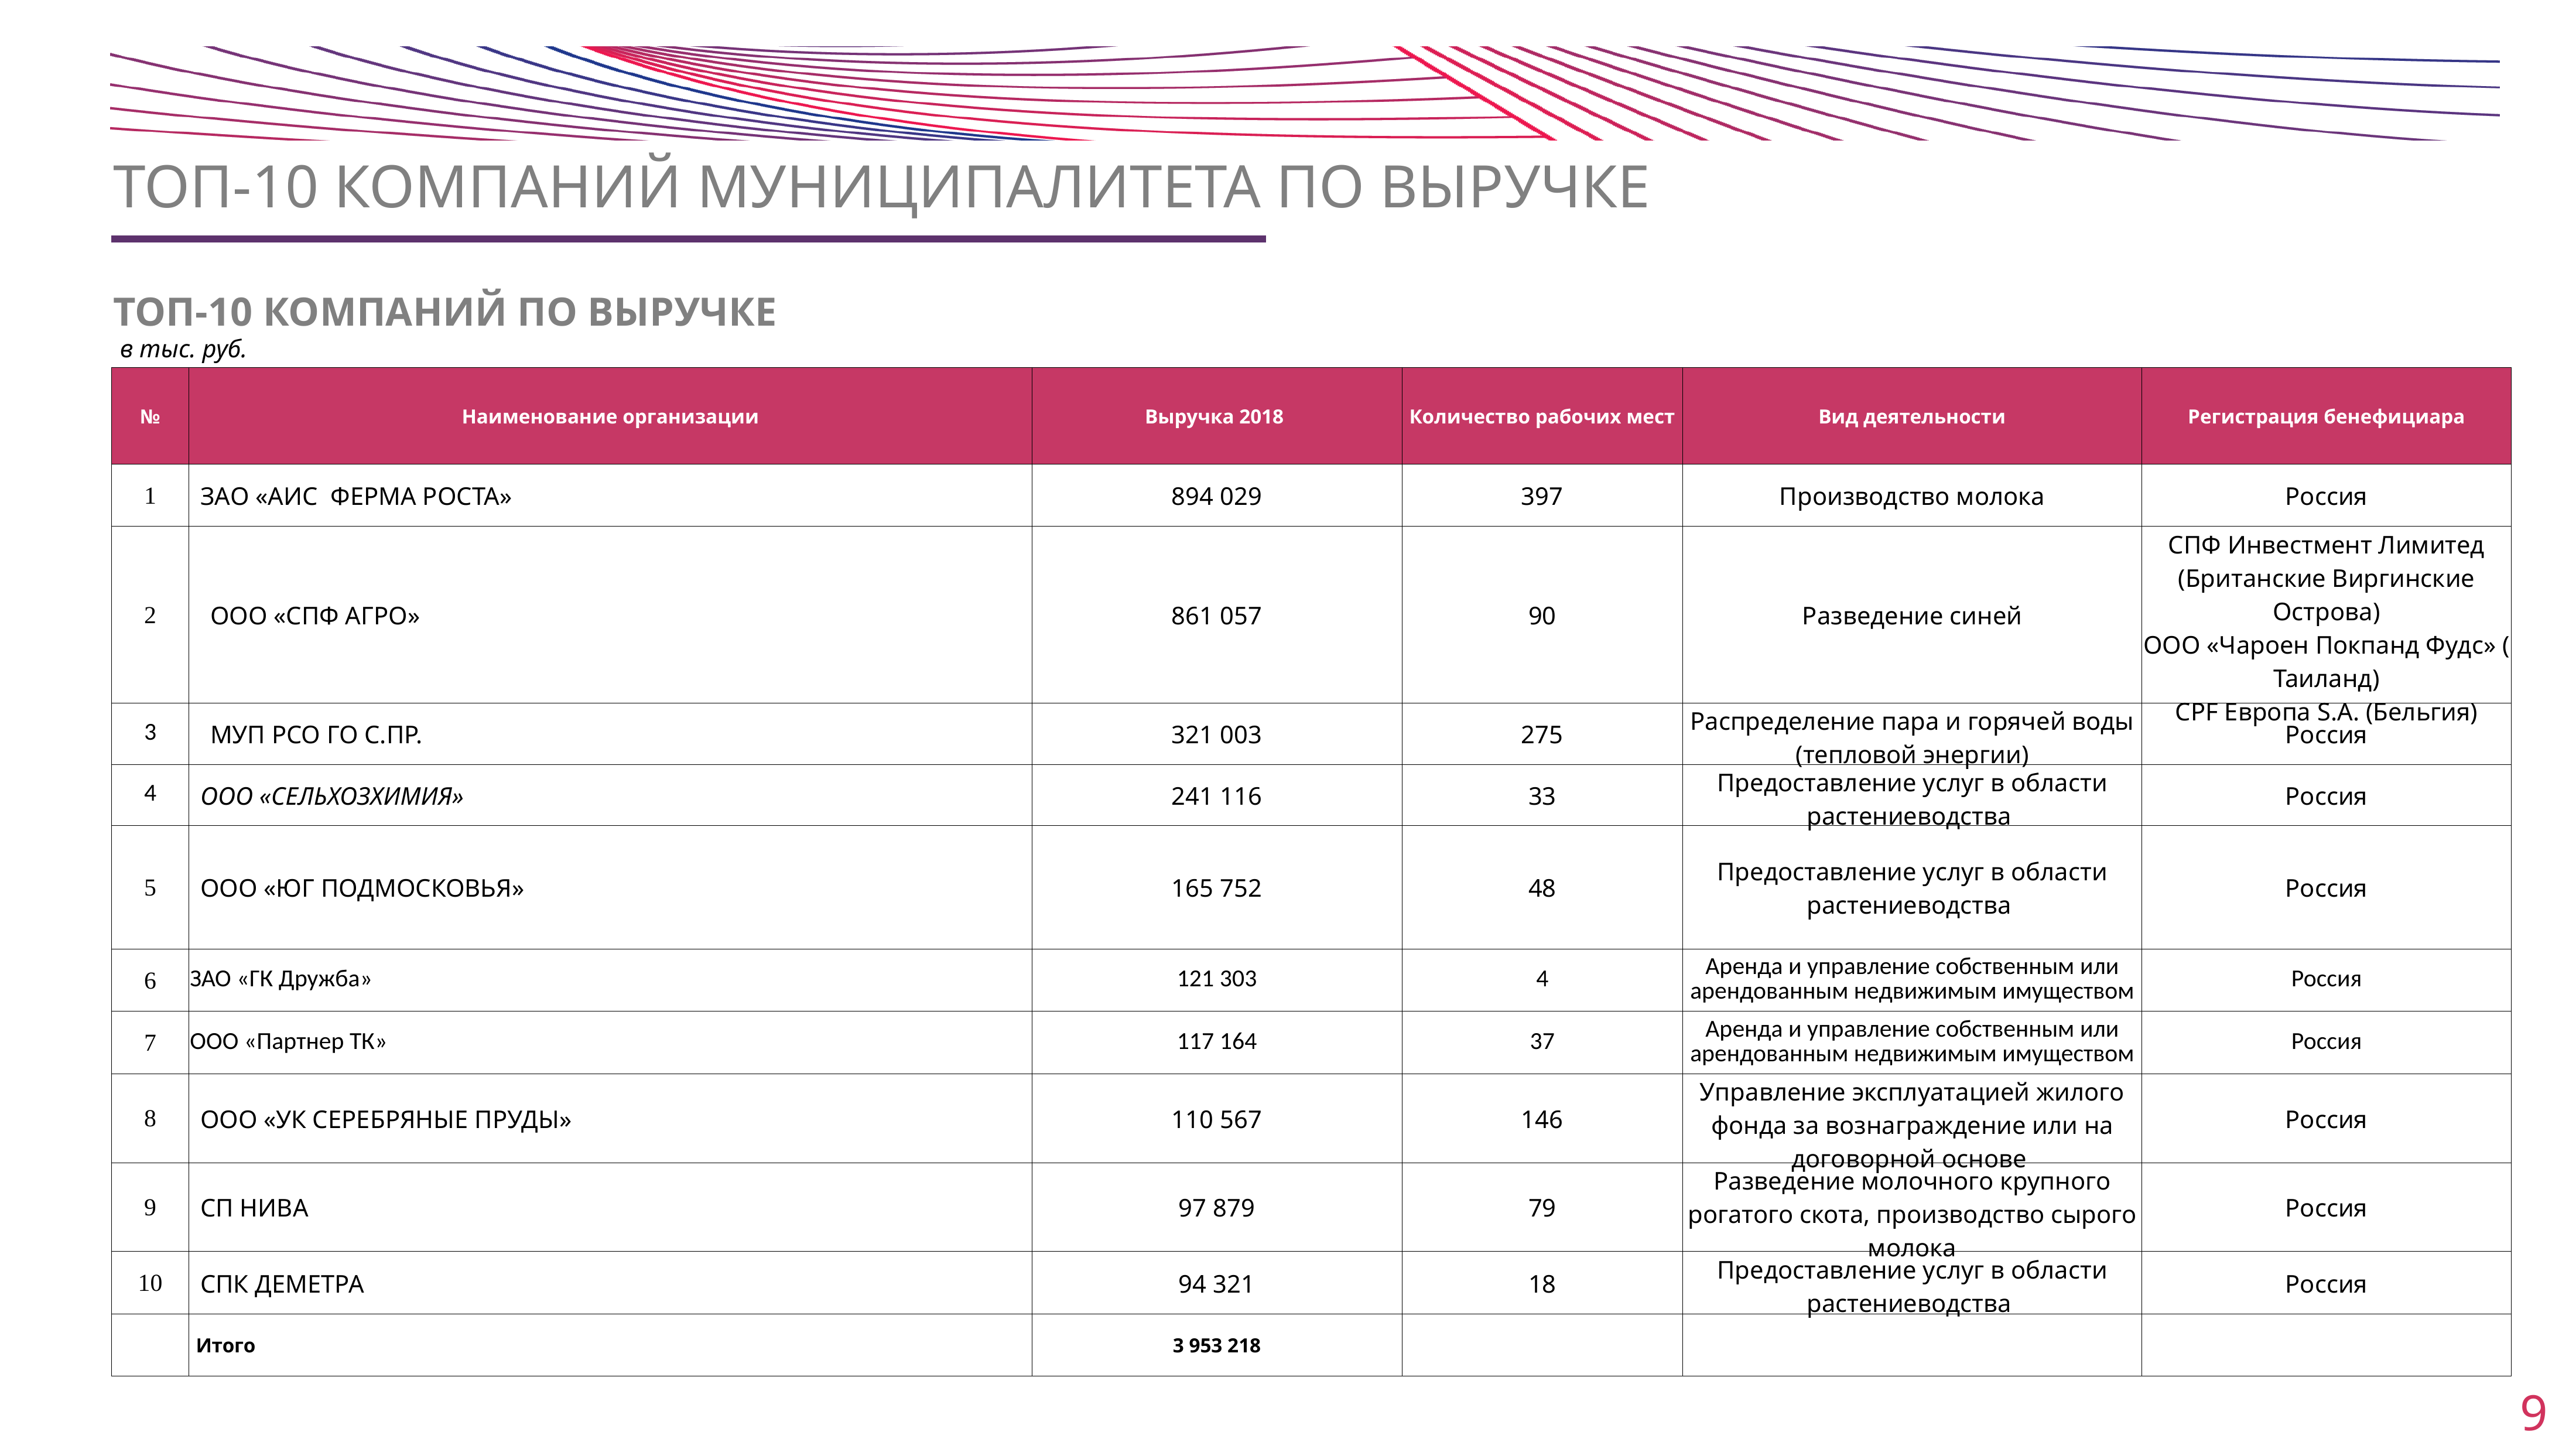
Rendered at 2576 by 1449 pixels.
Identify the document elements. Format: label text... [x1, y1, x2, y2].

table_cell ООО «СЕЛЬХОЗХИМИЯ» [189, 765, 1032, 825]
table_cell Россия [2142, 826, 2511, 949]
table_cell 861 057 [1032, 527, 1402, 703]
table_cell СПК ДЕМЕТРА [189, 1252, 1032, 1314]
table_cell Предоставление услуг в области растениеводства [1683, 1252, 2141, 1314]
table_cell 8 [112, 1074, 189, 1163]
table_cell 33 [1402, 765, 1682, 825]
table_cell Россия [2142, 703, 2511, 764]
table_cell ЗАО «АИС ФЕРМА РОСТА» [189, 464, 1032, 526]
table_header Наименование организации [189, 368, 1032, 464]
table_cell 18 [1402, 1252, 1682, 1314]
table_cell Аренда и управление собственным или арендованным недвижимым имуществом [1683, 1011, 2141, 1074]
table_cell 3 [112, 703, 189, 764]
table_cell 3 953 218 [1032, 1314, 1402, 1376]
table_cell 5 [112, 826, 189, 949]
table_cell Производство молока [1683, 464, 2141, 526]
table_cell ЗАО «ГК Дружба» [189, 949, 1032, 1011]
table_cell 275 [1402, 703, 1682, 764]
table_cell ООО «ЮГ ПОДМОСКОВЬЯ» [189, 826, 1032, 949]
table_cell 894 029 [1032, 464, 1402, 526]
table_cell Россия [2142, 1074, 2511, 1163]
table_cell 1 [112, 464, 189, 526]
table_cell 9 [112, 1163, 189, 1251]
table_cell [2142, 1314, 2511, 1376]
text_box ТОП-10 КОМПАНИЙ МУНИЦИПАЛИТЕТА ПО ВЫРУЧКЕ [111, 153, 2407, 220]
table_cell 146 [1402, 1074, 1682, 1163]
table_cell МУП РСО ГО С.ПР. [189, 703, 1032, 764]
table_cell 241 116 [1032, 765, 1402, 825]
table_cell Россия [2142, 1252, 2511, 1314]
table_cell 397 [1402, 464, 1682, 526]
table_cell 94 321 [1032, 1252, 1402, 1314]
table_cell ООО «Партнер ТК» [189, 1011, 1032, 1074]
table_cell СП НИВА [189, 1163, 1032, 1251]
table_cell 321 003 [1032, 703, 1402, 764]
table_cell Распределение пара и горячей воды (тепловой энергии) [1683, 703, 2141, 764]
table_cell Россия [2142, 464, 2511, 526]
table_cell СПФ Инвестмент Лимитед (Британские Виргинские Острова) ООО «Чароен Покпанд Фудс» ( Таиланд) CPF Европа S.A. (Бельгия) [2142, 527, 2511, 703]
table_cell 90 [1402, 527, 1682, 703]
table_cell Россия [2142, 949, 2511, 1011]
table_cell 117 164 [1032, 1011, 1402, 1074]
table_cell ООО «УК СЕРЕБРЯНЫЕ ПРУДЫ» [189, 1074, 1032, 1163]
table_cell [112, 1314, 189, 1376]
table_cell 4 [1402, 949, 1682, 1011]
table_cell 97 879 [1032, 1163, 1402, 1251]
table_cell Предоставление услуг в области растениеводства [1683, 765, 2141, 825]
table_cell Разведение молочного крупного рогатого скота, производство сырого молока [1683, 1163, 2141, 1251]
table_cell 2 [112, 527, 189, 703]
table_cell Разведение синей [1683, 527, 2141, 703]
table_cell Управление эксплуатацией жилого фонда за вознаграждение или на договорной основе [1683, 1074, 2141, 1163]
table_cell 121 303 [1032, 949, 1402, 1011]
table_header Регистрация бенефициара [2142, 368, 2511, 464]
table_cell Россия [2142, 1163, 2511, 1251]
table_header Количество рабочих мест [1402, 368, 1682, 464]
table_cell 6 [112, 949, 189, 1011]
table_cell 7 [112, 1011, 189, 1074]
table_cell 10 [112, 1252, 189, 1314]
table_cell 79 [1402, 1163, 1682, 1251]
table_cell 48 [1402, 826, 1682, 949]
table_cell [1683, 1314, 2141, 1376]
table_cell 110 567 [1032, 1074, 1402, 1163]
text_box 9 [2512, 1377, 2576, 1445]
table_cell Россия [2142, 765, 2511, 825]
table_cell ООО «СПФ АГРО» [189, 527, 1032, 703]
table_cell Аренда и управление собственным или арендованным недвижимым имуществом [1683, 949, 2141, 1011]
table_cell 165 752 [1032, 826, 1402, 949]
table_cell 4 [112, 765, 189, 825]
table_header Вид деятельности [1683, 368, 2141, 464]
table_header Выручка 2018 [1032, 368, 1402, 464]
table_header № [112, 368, 189, 464]
table_cell [1402, 1314, 1682, 1376]
table_cell Предоставление услуг в области растениеводства [1683, 826, 2141, 949]
table_cell 37 [1402, 1011, 1682, 1074]
picture [98, 43, 2512, 146]
table_cell Россия [2142, 1011, 2511, 1074]
table_cell Итого [189, 1314, 1032, 1376]
text_box в тыс. руб. [111, 329, 301, 367]
text_box ТОП-10 КОМПАНИЙ ПО ВЫРУЧКЕ [111, 284, 1266, 334]
